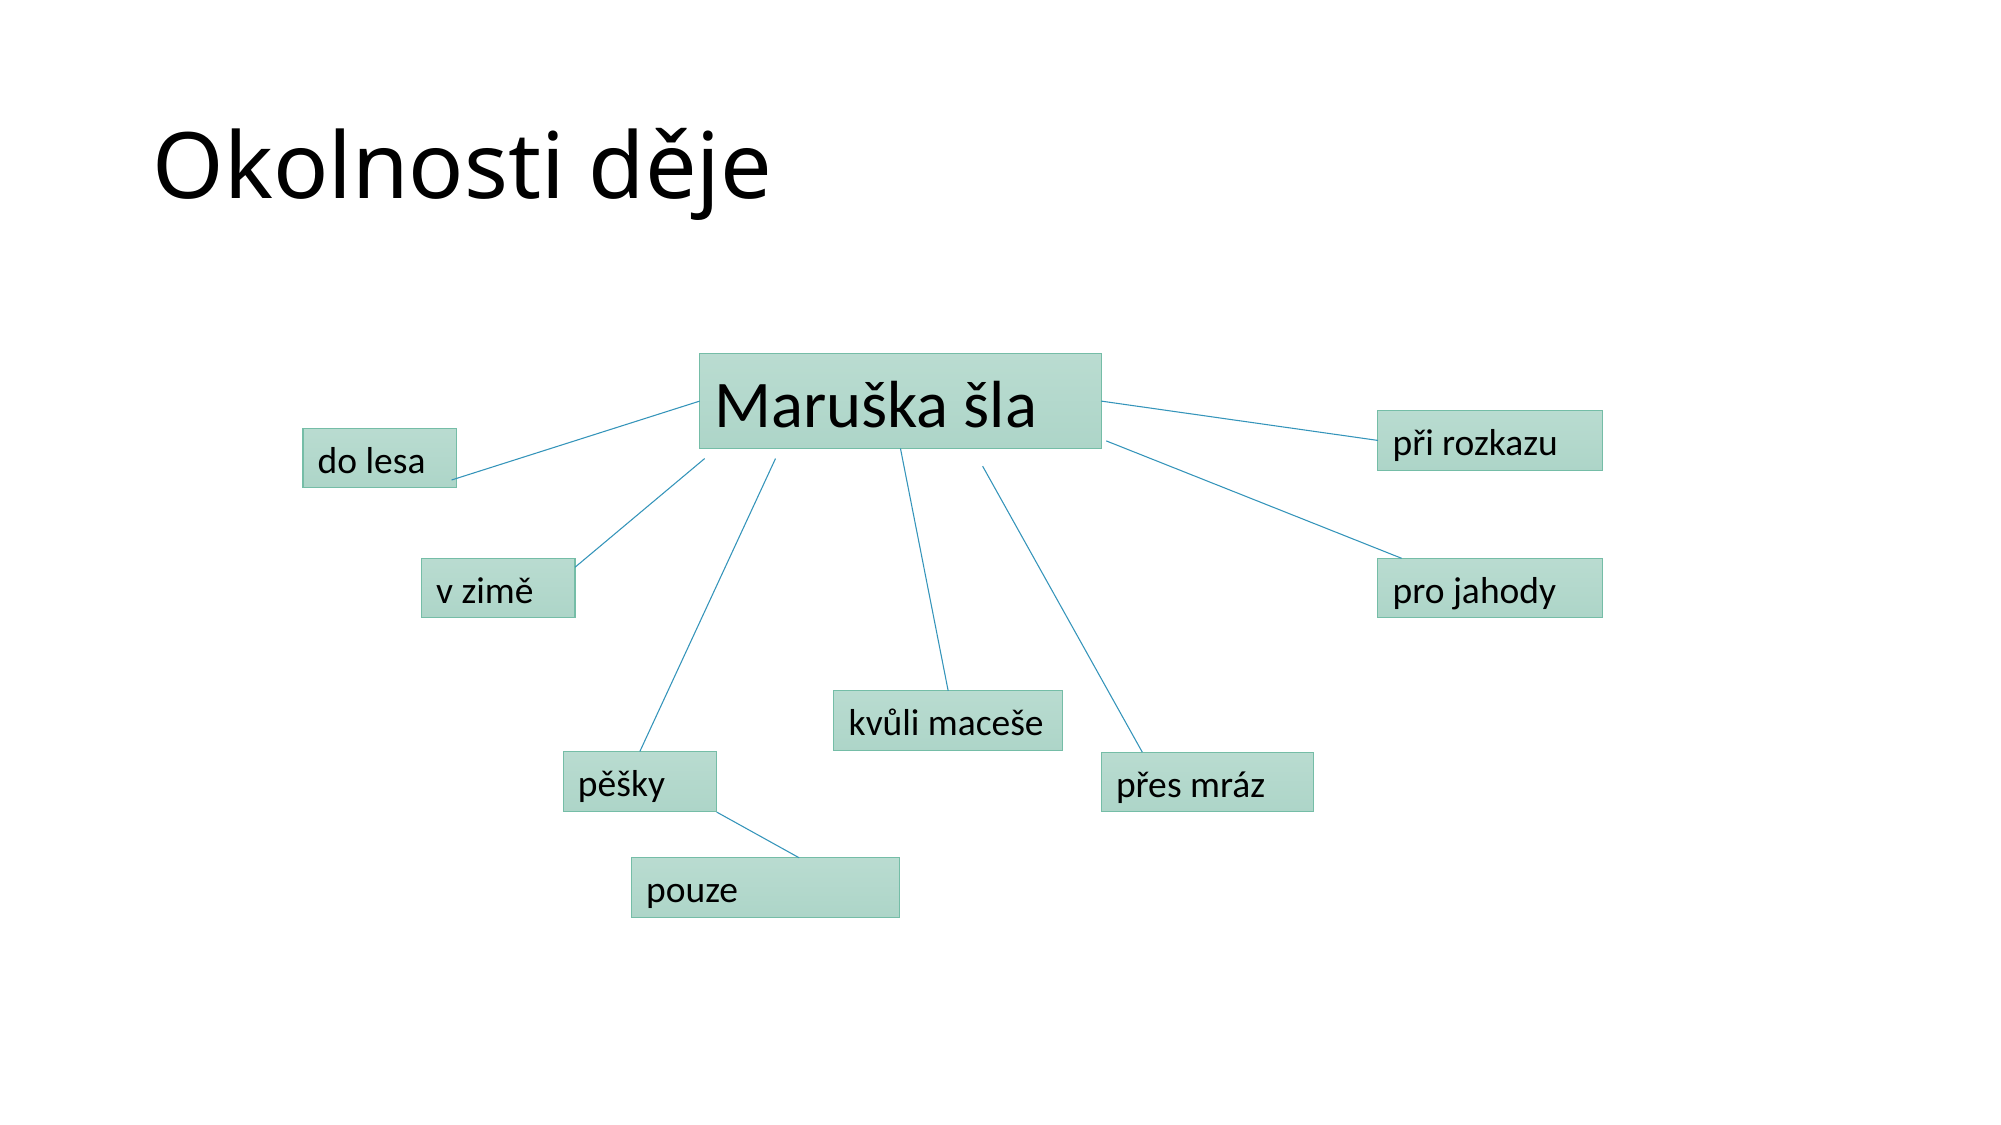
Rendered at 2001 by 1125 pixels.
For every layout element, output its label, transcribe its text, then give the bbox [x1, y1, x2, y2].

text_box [575, 458, 639, 568]
text_box pro jahody [1377, 558, 1603, 618]
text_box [451, 401, 700, 480]
text_box kvůli maceše [833, 690, 982, 751]
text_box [982, 466, 1143, 753]
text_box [639, 458, 776, 752]
text_box pouze [631, 857, 900, 918]
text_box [1106, 440, 1402, 559]
title Okolnosti děje [137, 59, 1863, 278]
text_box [900, 449, 949, 691]
text_box při rozkazu [1378, 410, 1603, 471]
text_box Maruška šla [699, 353, 1102, 449]
text_box do lesa [302, 428, 457, 488]
text_box přes mráz [1101, 752, 1314, 812]
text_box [1101, 401, 1378, 441]
text_box pěšky [563, 751, 717, 812]
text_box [716, 811, 800, 858]
text_box v zimě [421, 558, 576, 618]
